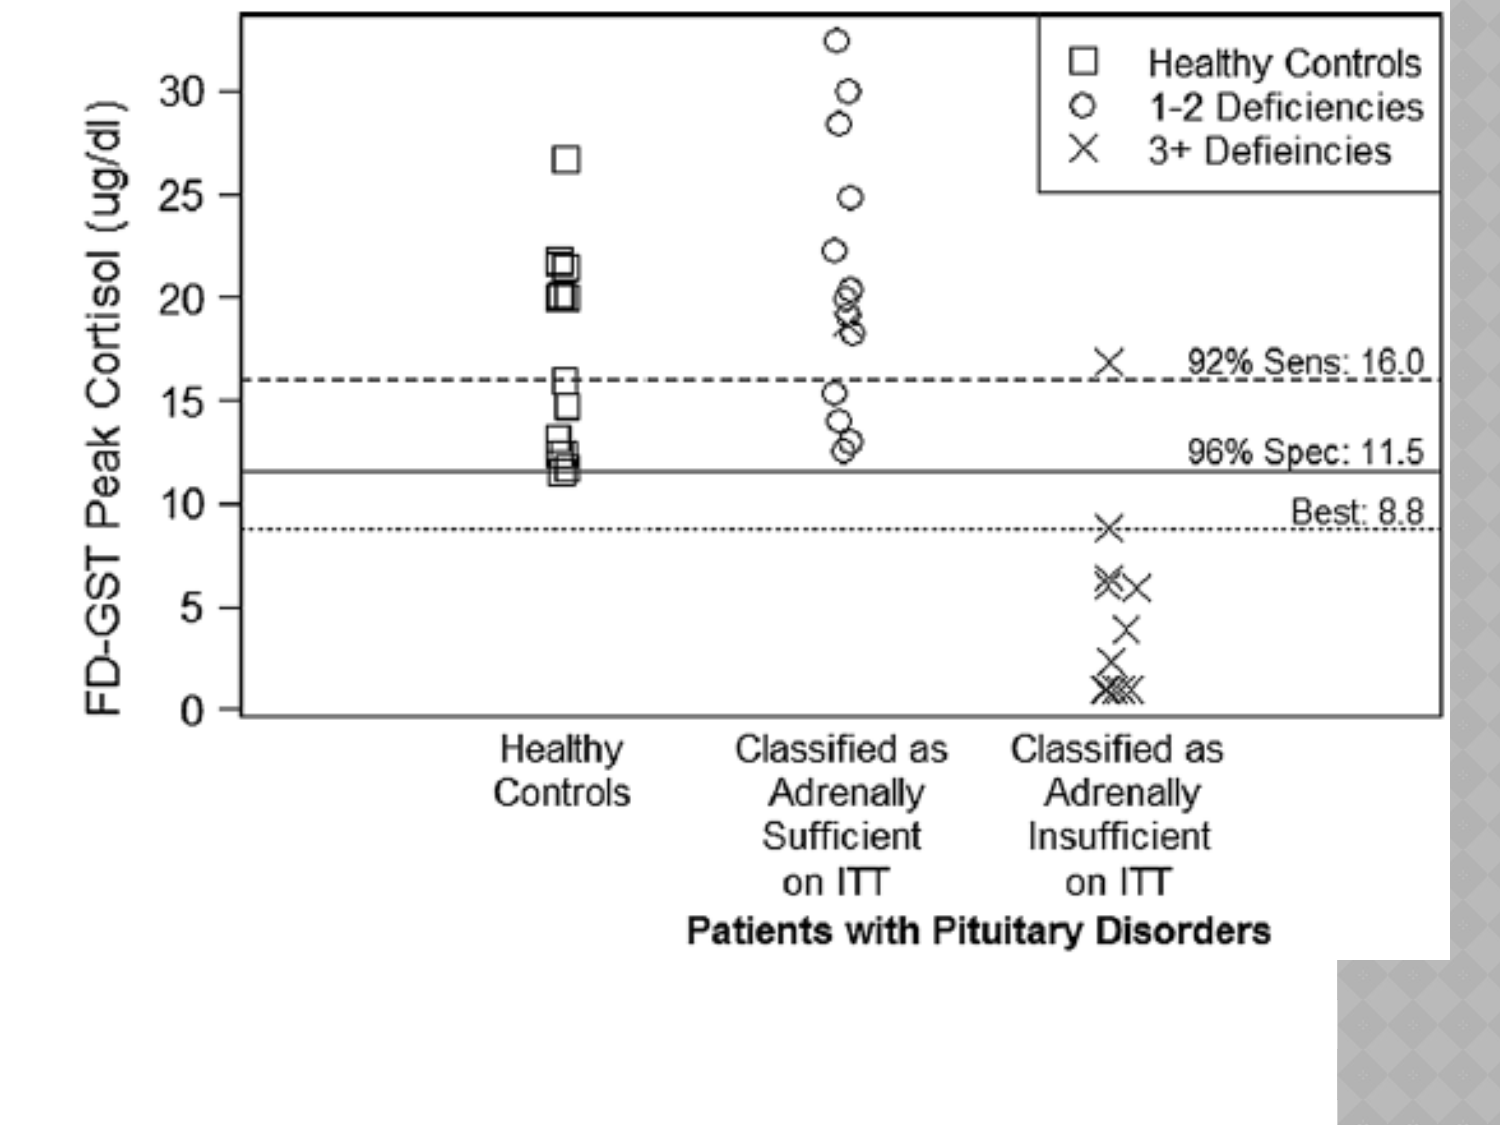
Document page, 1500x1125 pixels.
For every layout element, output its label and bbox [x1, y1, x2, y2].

list [62, 0, 1451, 960]
